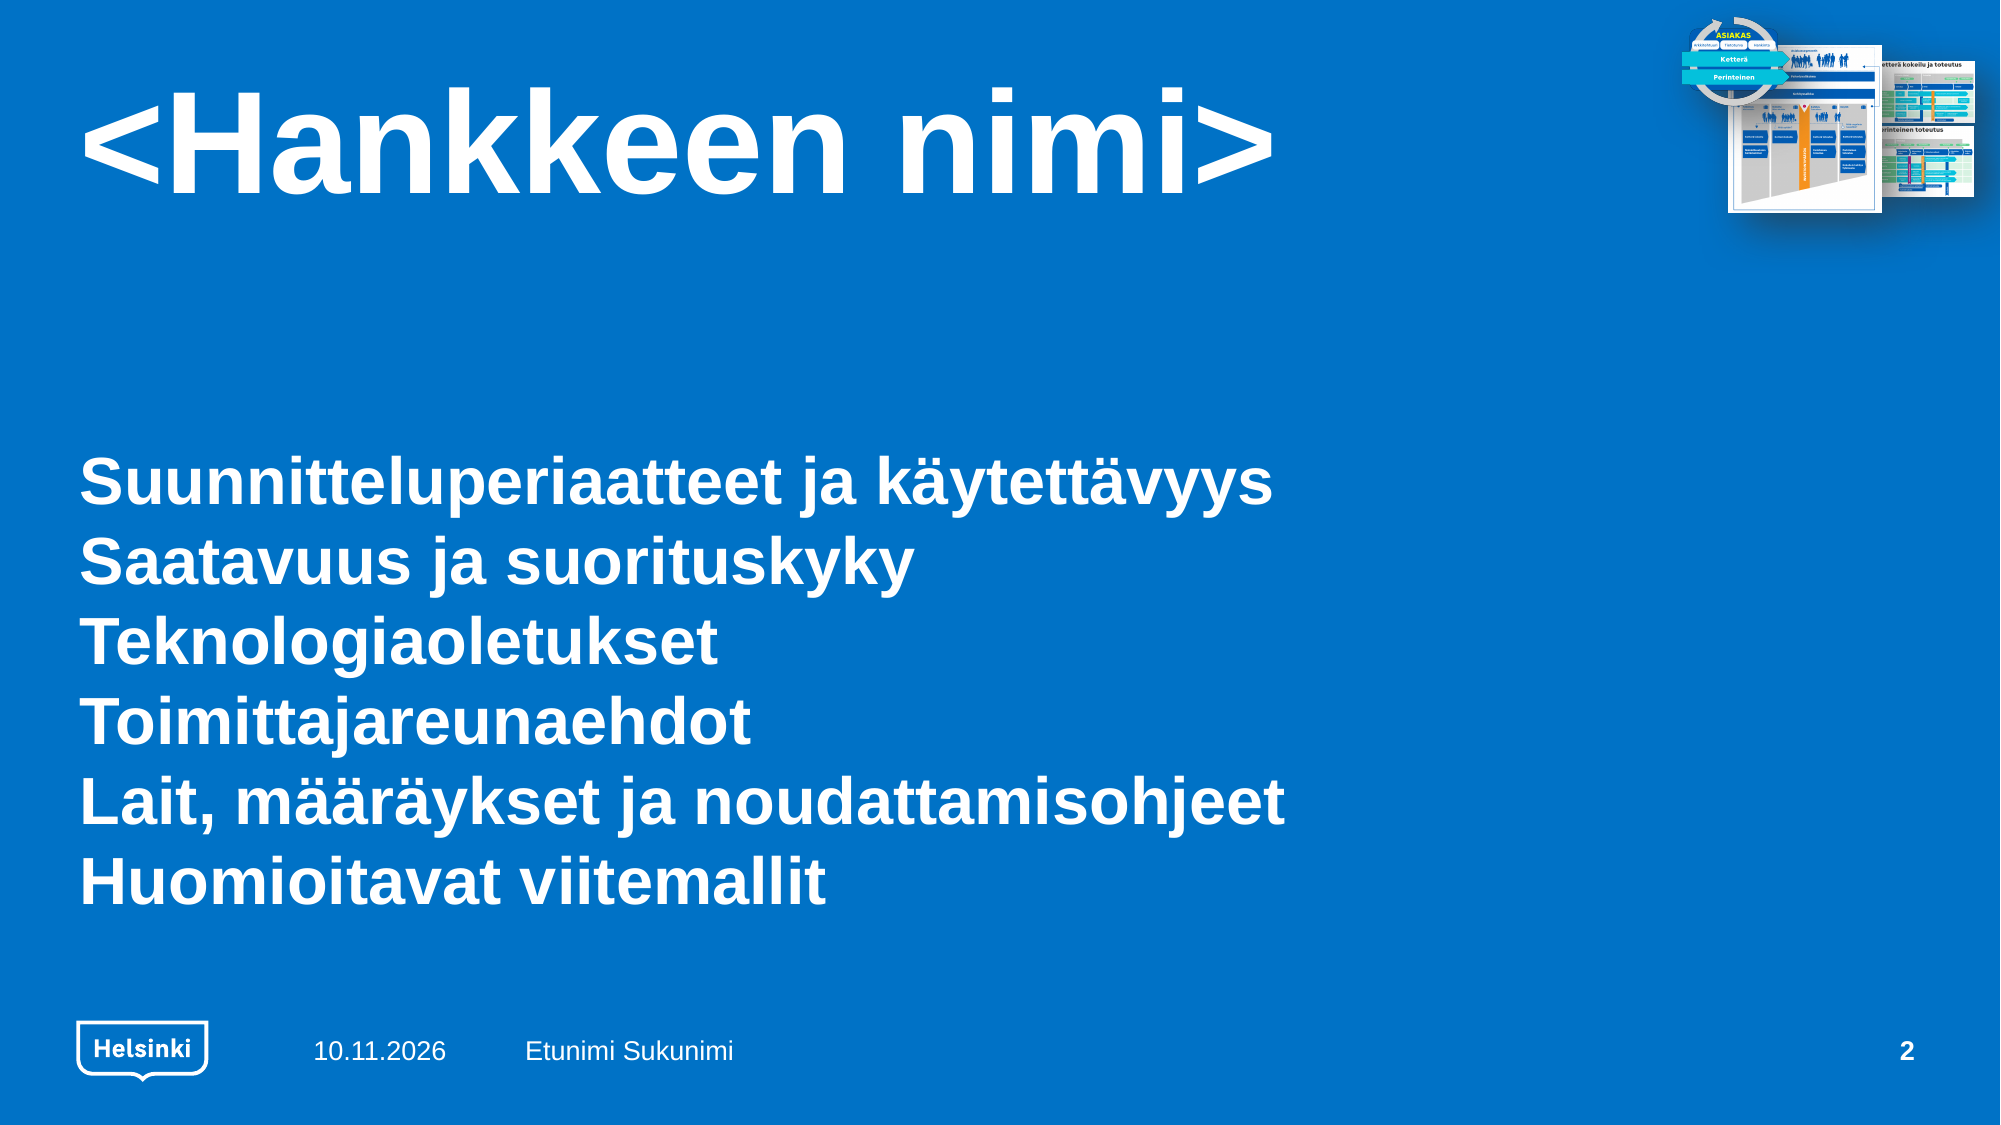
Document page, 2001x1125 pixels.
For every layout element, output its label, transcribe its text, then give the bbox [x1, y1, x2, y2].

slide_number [272, 1028, 487, 1071]
picture [1682, 17, 1790, 106]
picture [1728, 45, 1975, 213]
list Suunnitteluperiaatteet ja käytettävyys Saatavuus ja suorituskyky Teknologiaoletukset Toimittajareunaehdot Lait, määräykset ja noudattamisohjeet Huomioitavat viitemallit [79, 437, 1380, 966]
slide_number 2 [1712, 1028, 1916, 1071]
title <Hankkeen nimi> [79, 75, 1668, 397]
picture [1895, 126, 1974, 197]
footer Etunimi Sukunimi [525, 1028, 1201, 1071]
